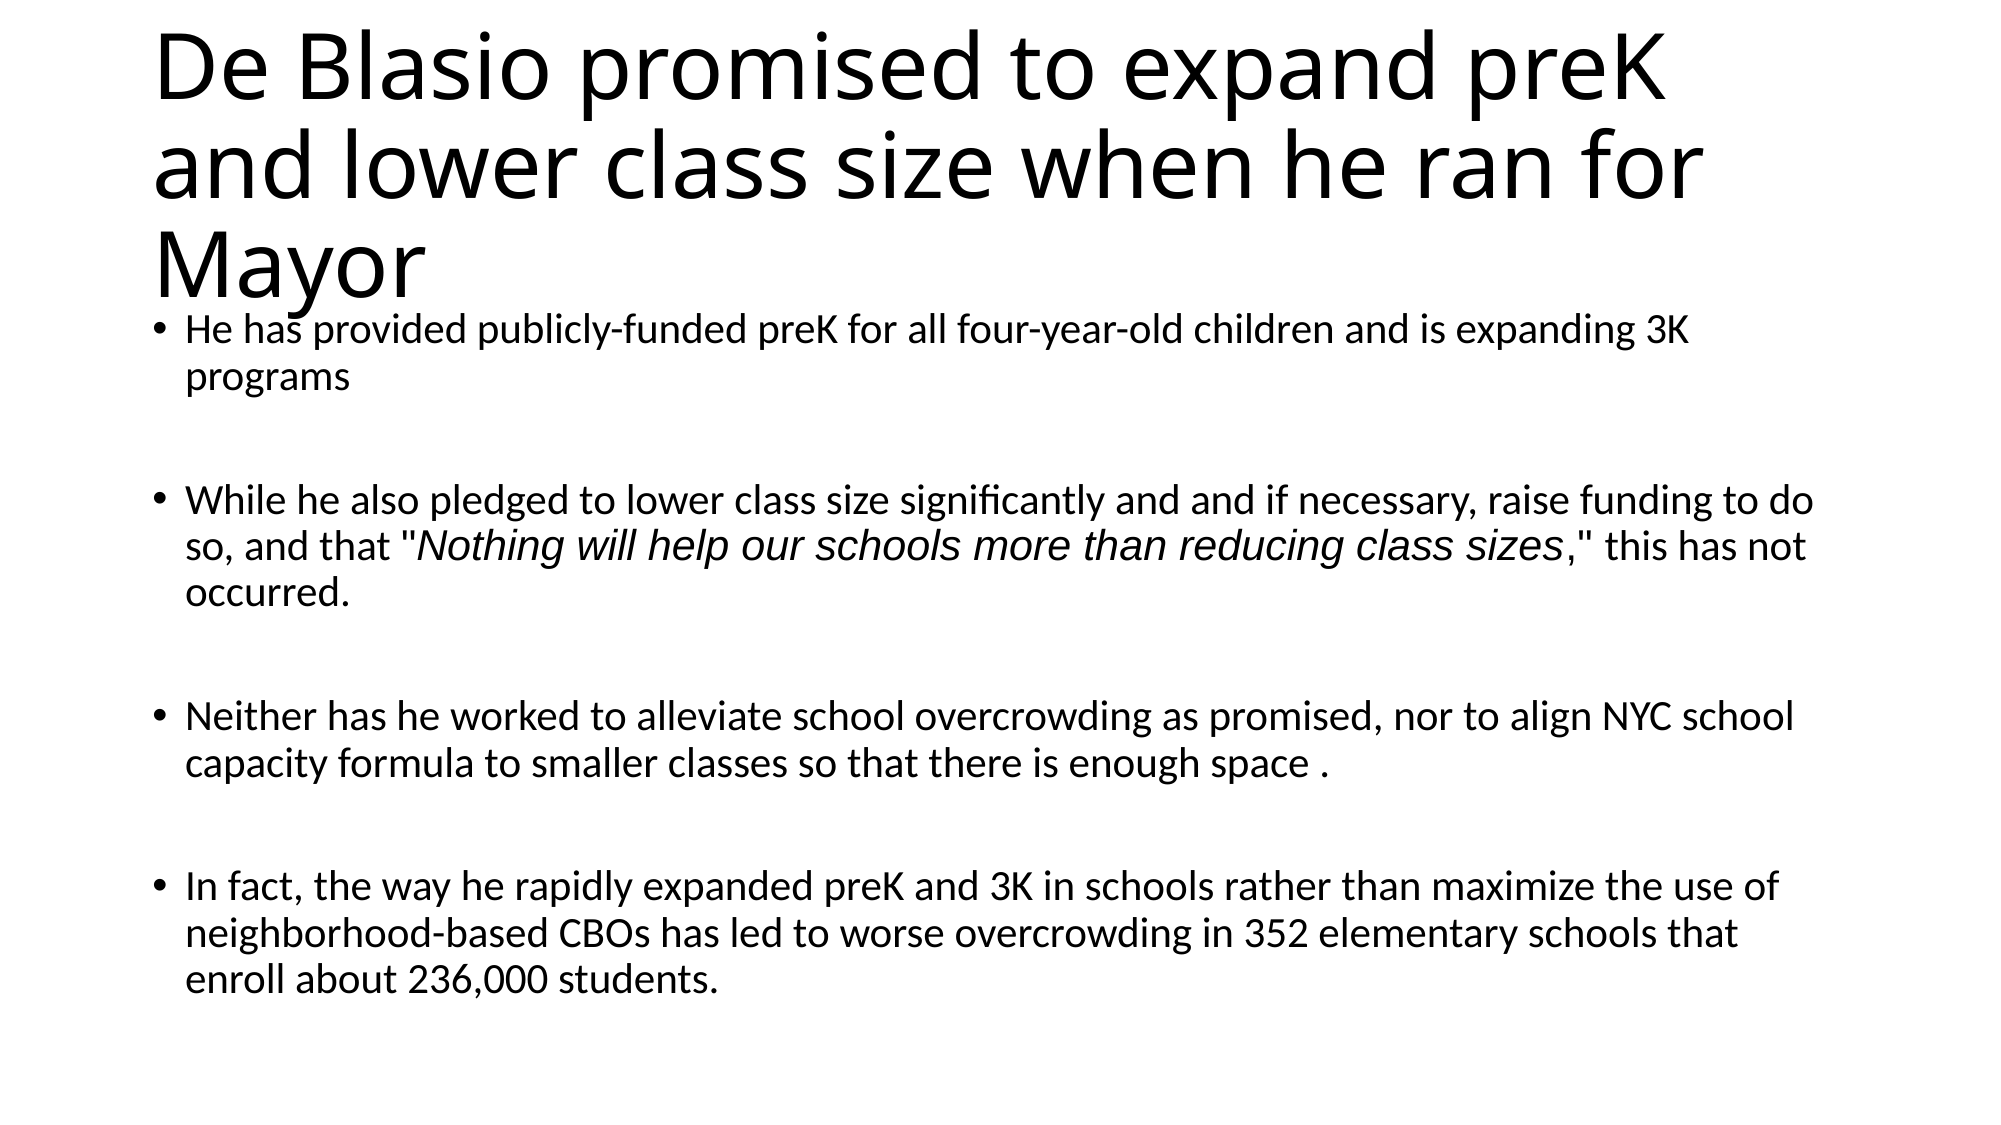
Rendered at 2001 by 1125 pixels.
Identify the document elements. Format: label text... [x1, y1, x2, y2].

list He has provided publicly-funded preK for all four-year-old children and is expanding 3K programs While he also pledged to lower class size significantly and and if necessary, raise funding to do so, and that "Nothing will help our schools more than reducing class sizes," this has not occurred. Neither has he worked to alleviate school overcrowding as promised, nor to align NYC school capacity formula to smaller classes so that there is enough space . In fact, the way he rapidly expanded preK and 3K in schools rather than maximize the use of neighborhood-based CBOs has led to worse overcrowding in 352 elementary schools that enroll about 236,000 students. [137, 299, 1863, 1014]
title De Blasio promised to expand preK and lower class size when he ran for Mayor [137, 59, 1863, 278]
